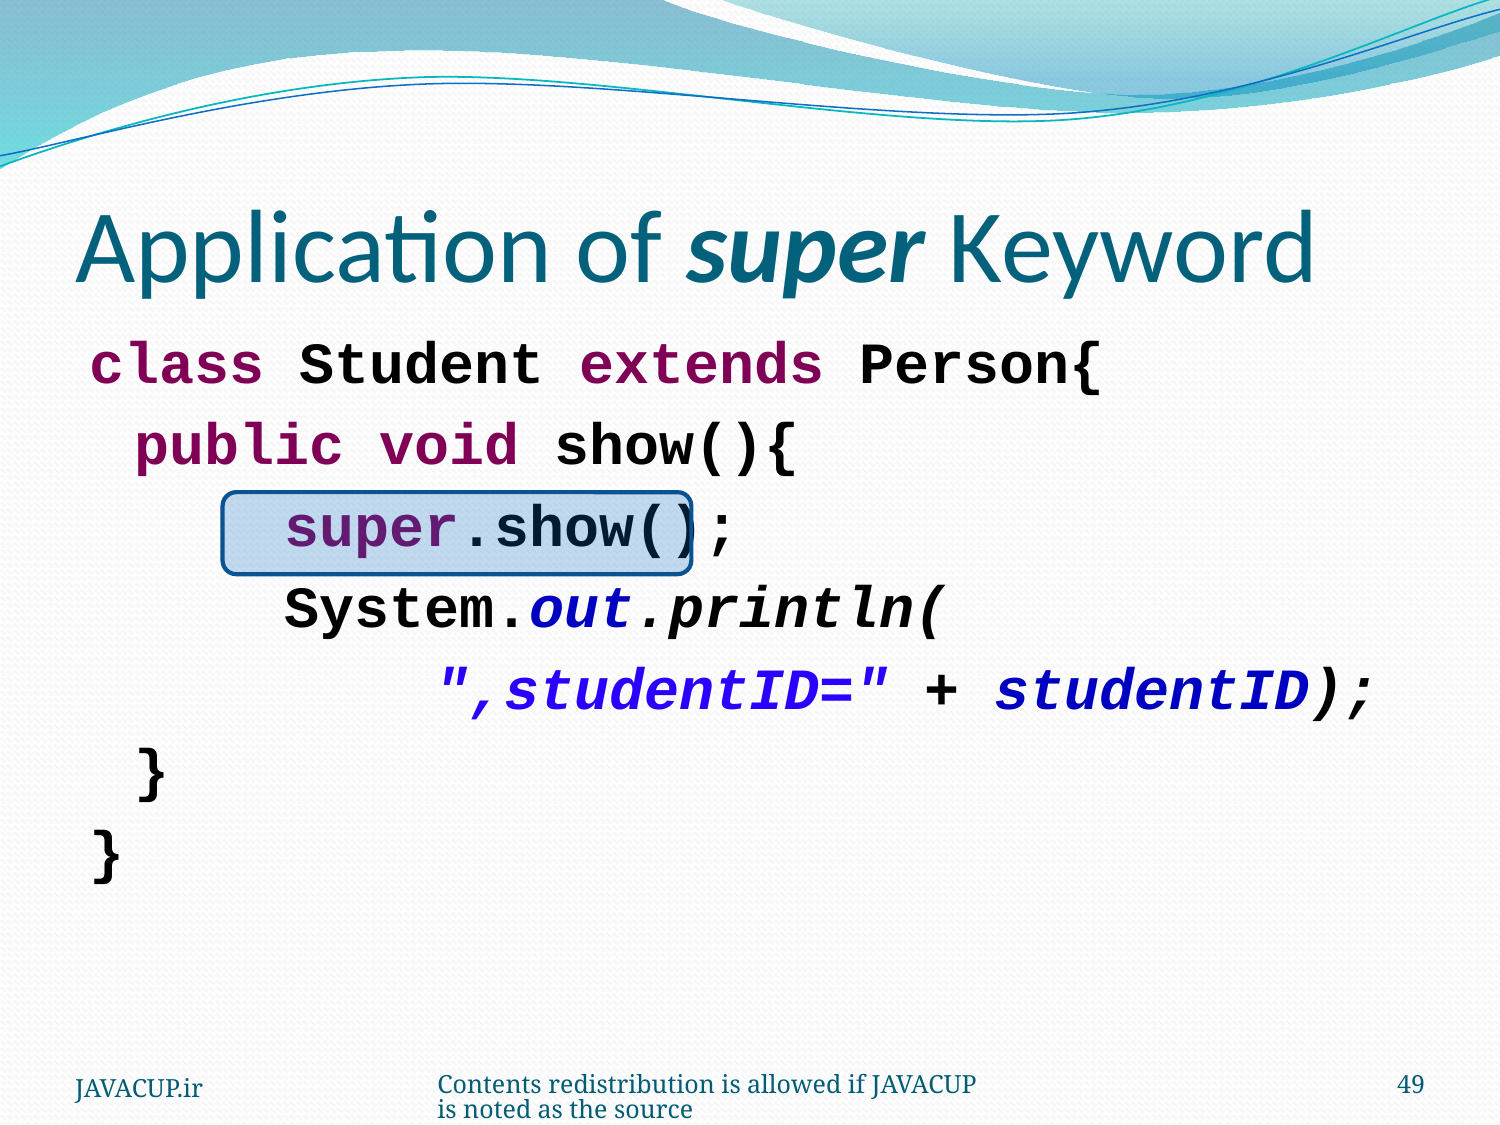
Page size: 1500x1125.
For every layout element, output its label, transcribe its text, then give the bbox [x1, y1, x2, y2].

slide_number JAVACUP.ir [75, 1042, 425, 1103]
slide_number 49 [1299, 1042, 1425, 1103]
text_box [220, 490, 694, 577]
footer Contents redistribution is allowed if JAVACUP is noted as the source [437, 1042, 988, 1103]
list class Student extends Person{ public void show(){ super.show(); System.out.println( ",studentID=" + studentID); } } [75, 317, 1425, 1038]
title Application of super Keyword [75, 115, 1425, 303]
